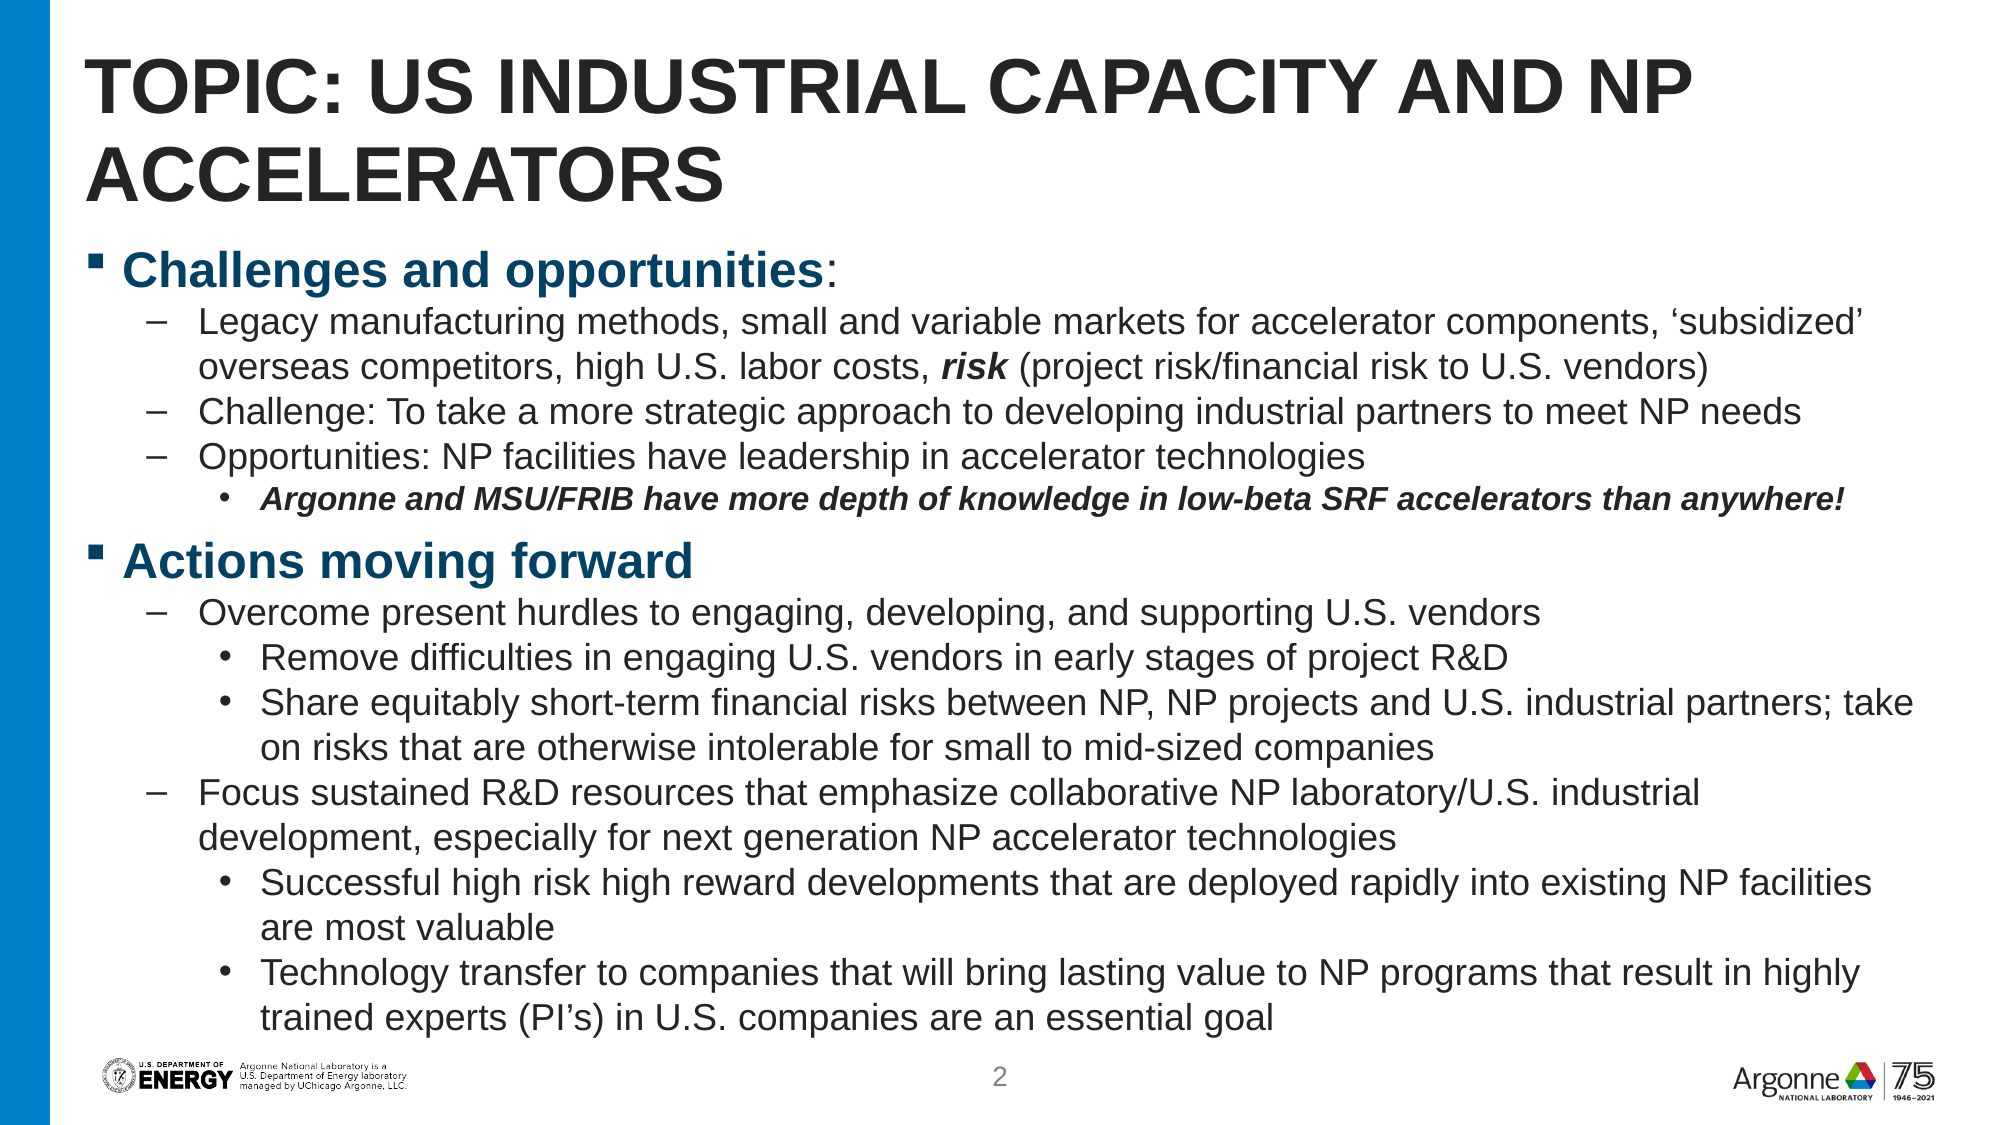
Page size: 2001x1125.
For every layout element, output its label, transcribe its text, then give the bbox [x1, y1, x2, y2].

list Challenges and opportunities: Legacy manufacturing methods, small and variable markets for accelerator components, ‘subsidized’ overseas competitors, high U.S. labor costs, risk (project risk/financial risk to U.S. vendors) Challenge: To take a more strategic approach to developing industrial partners to meet NP needs Opportunities: NP facilities have leadership in accelerator technologies Argonne and MSU/FRIB have more depth of knowledge in low-beta SRF accelerators than anywhere! [84, 237, 1916, 506]
title Topic: US Industrial capacity and NP accelerators [84, 9, 1916, 220]
picture [99, 1055, 411, 1096]
slide_number 2 [950, 1061, 1050, 1092]
picture [1719, 1048, 1948, 1114]
text_box Actions moving forward Overcome present hurdles to engaging, developing, and supporting U.S. vendors Remove difficulties in engaging U.S. vendors in early stages of project R&D Share equitably short-term financial risks between NP, NP projects and U.S. industrial partners; take on risks that are otherwise intolerable for small to mid-sized companies Focus sustained R&D resources that emphasize collaborative NP laboratory/U.S. industrial development, especially for next generation NP accelerator technologies Successful high risk high reward developments that are deployed rapidly into existing NP facilities are most valuable Technology transfer to companies that will bring lasting value to NP programs that result in highly trained experts (PI’s) in U.S. companies are an essential goal [84, 528, 1916, 796]
